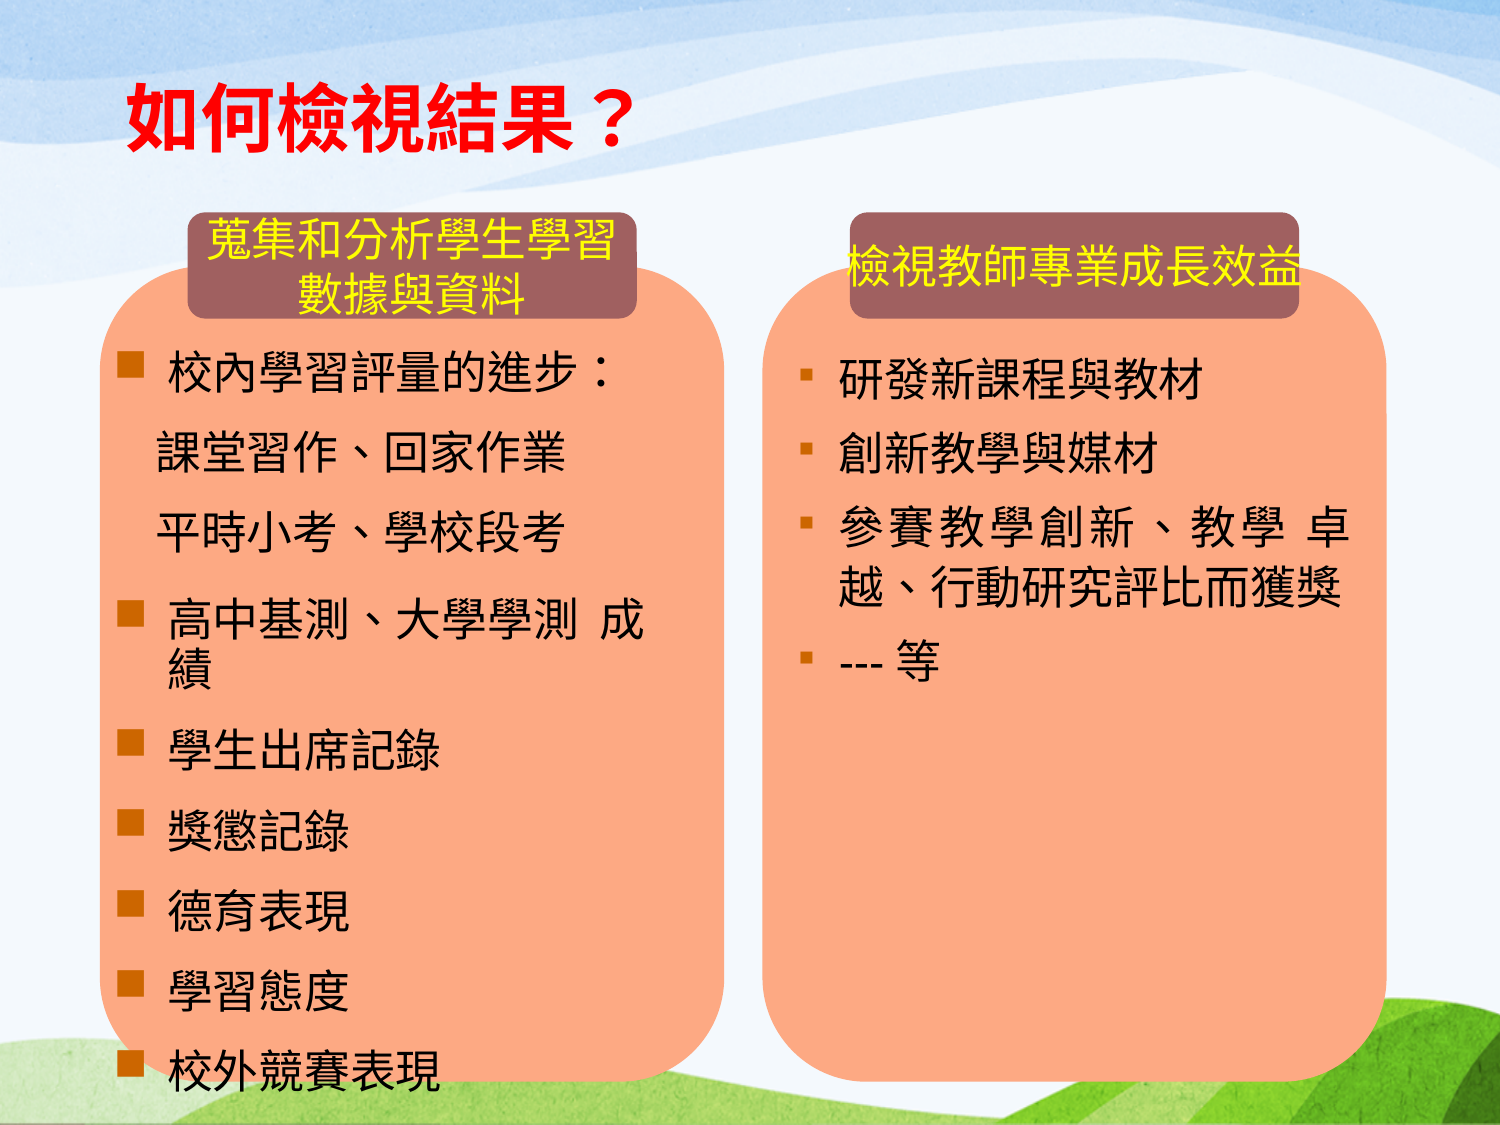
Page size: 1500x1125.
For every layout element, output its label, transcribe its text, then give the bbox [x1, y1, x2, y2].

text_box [99, 212, 1387, 1082]
picture [0, 0, 1500, 1125]
title 如何檢視結果？ [112, 74, 1388, 200]
